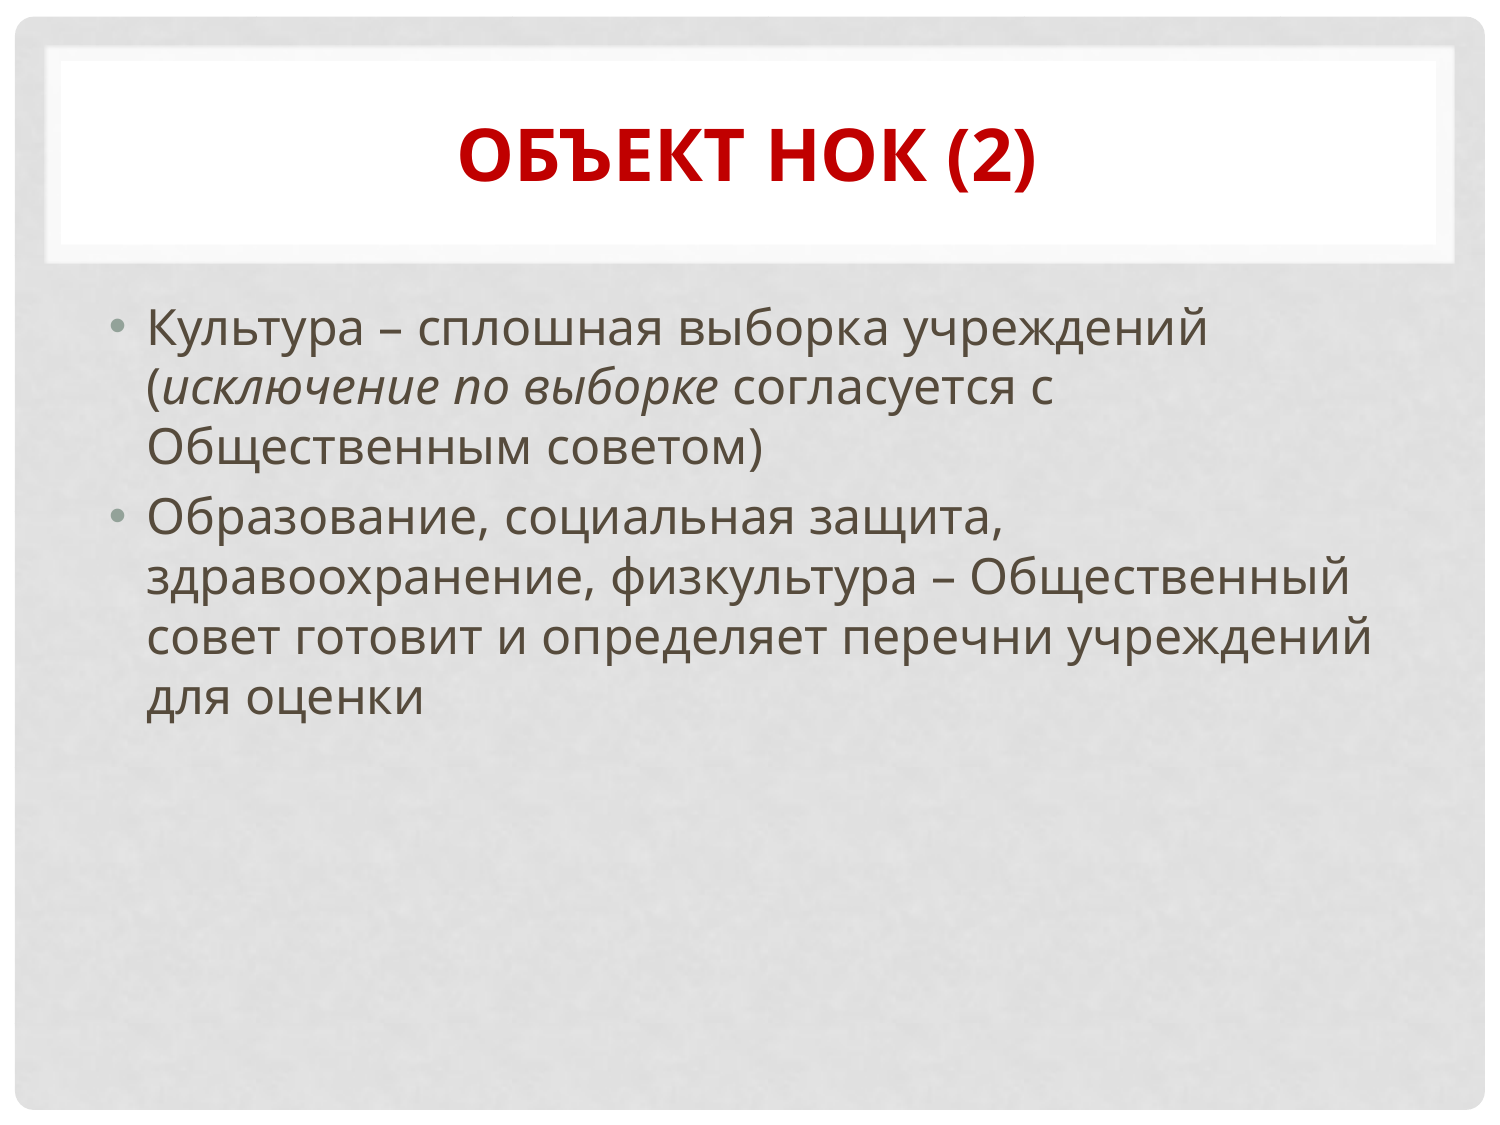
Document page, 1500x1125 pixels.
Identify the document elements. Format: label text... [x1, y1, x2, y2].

title Объект НОК (2) [69, 66, 1425, 238]
list Культура – сплошная выборка учреждений (исключение по выборке согласуется с Общественным советом) Образование, социальная защита, здравоохранение, физкультура – Общественный совет готовит и определяет перечни учреждений для оценки [75, 287, 1425, 1005]
